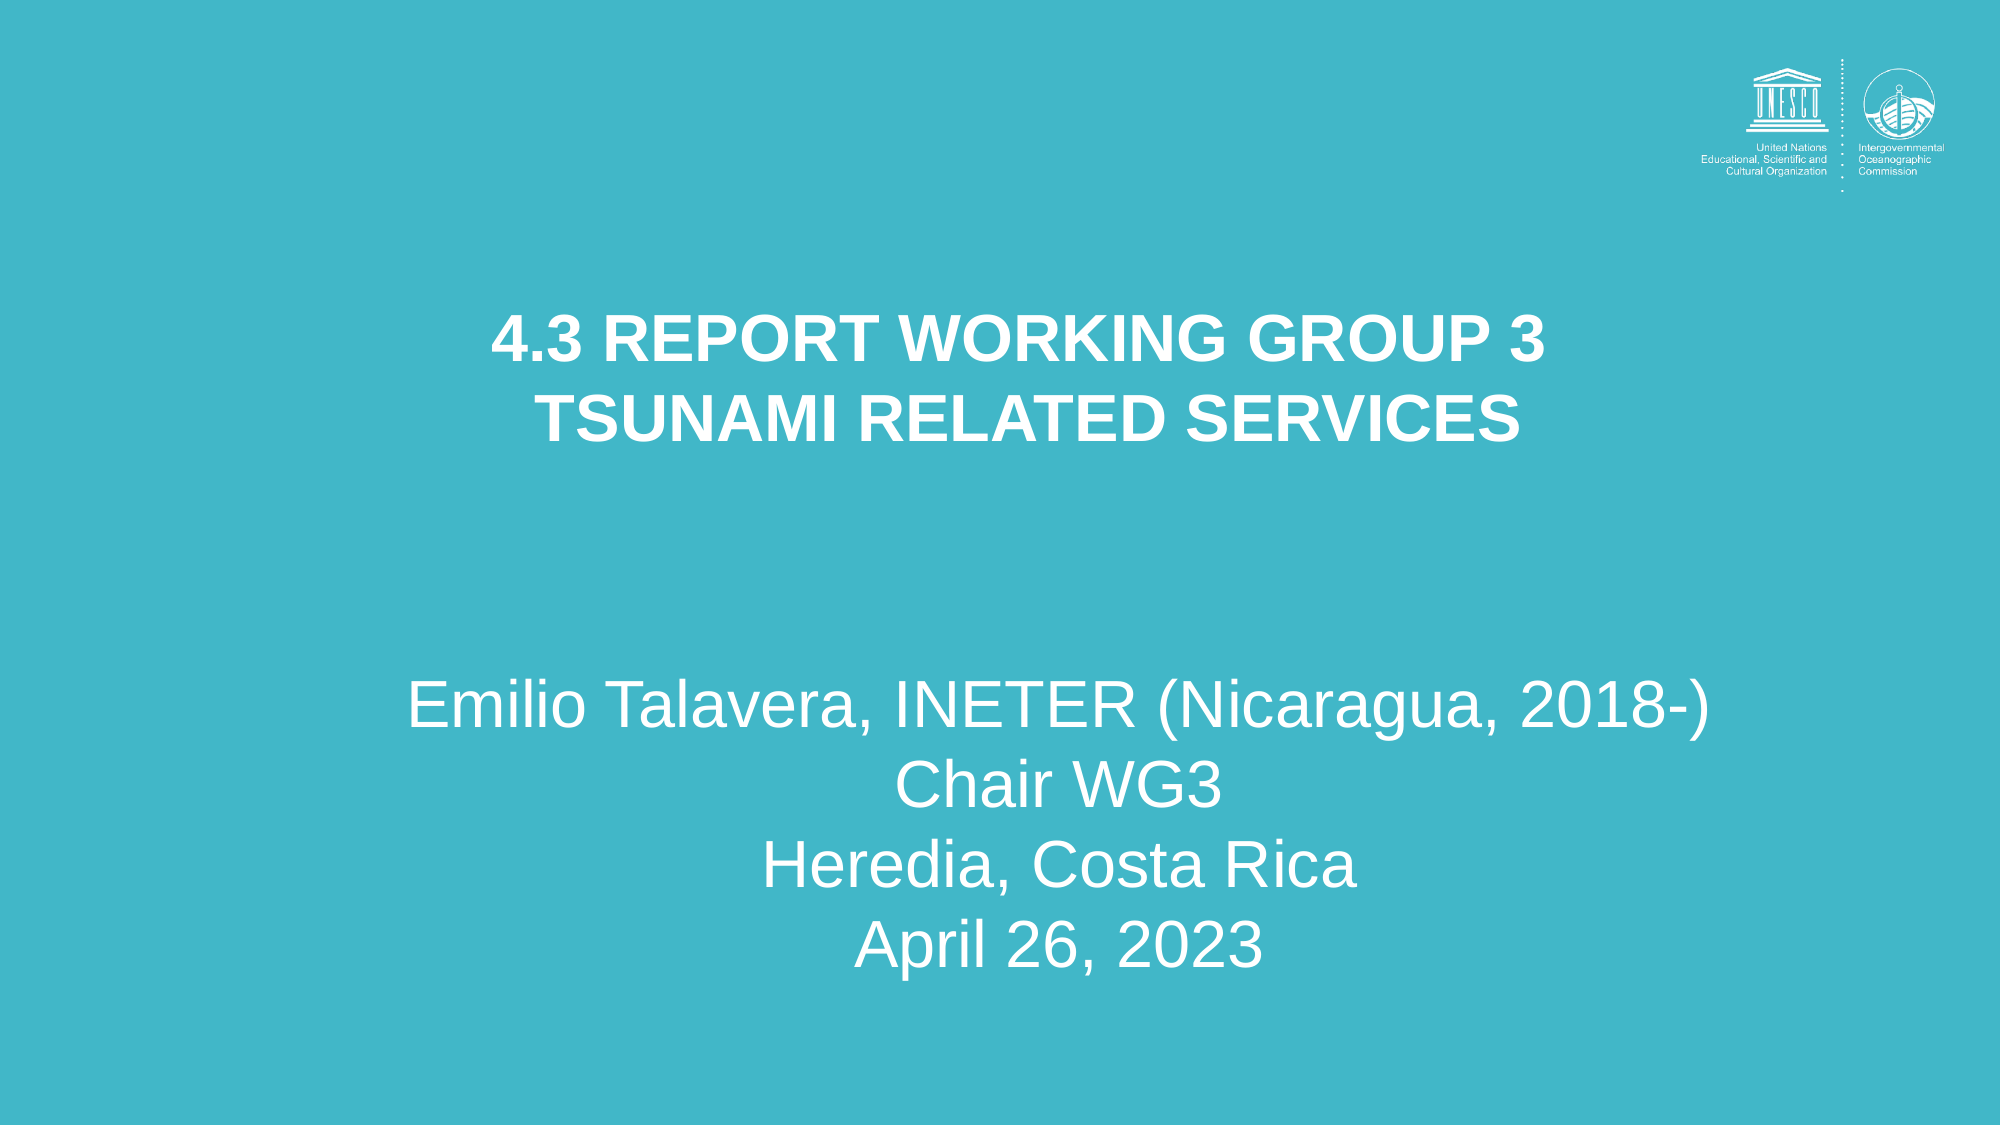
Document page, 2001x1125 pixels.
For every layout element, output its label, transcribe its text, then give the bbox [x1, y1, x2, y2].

text_box Emilio Talavera, INETER (Nicaragua, 2018-) Chair WG3 Heredia, Costa Rica April 26, 2023 [358, 653, 1761, 988]
picture [1689, 59, 1968, 192]
text_box 4.3 REPORT WORKING GROUP 3 TSUNAMI RELATED SERVICES [205, 287, 1852, 462]
